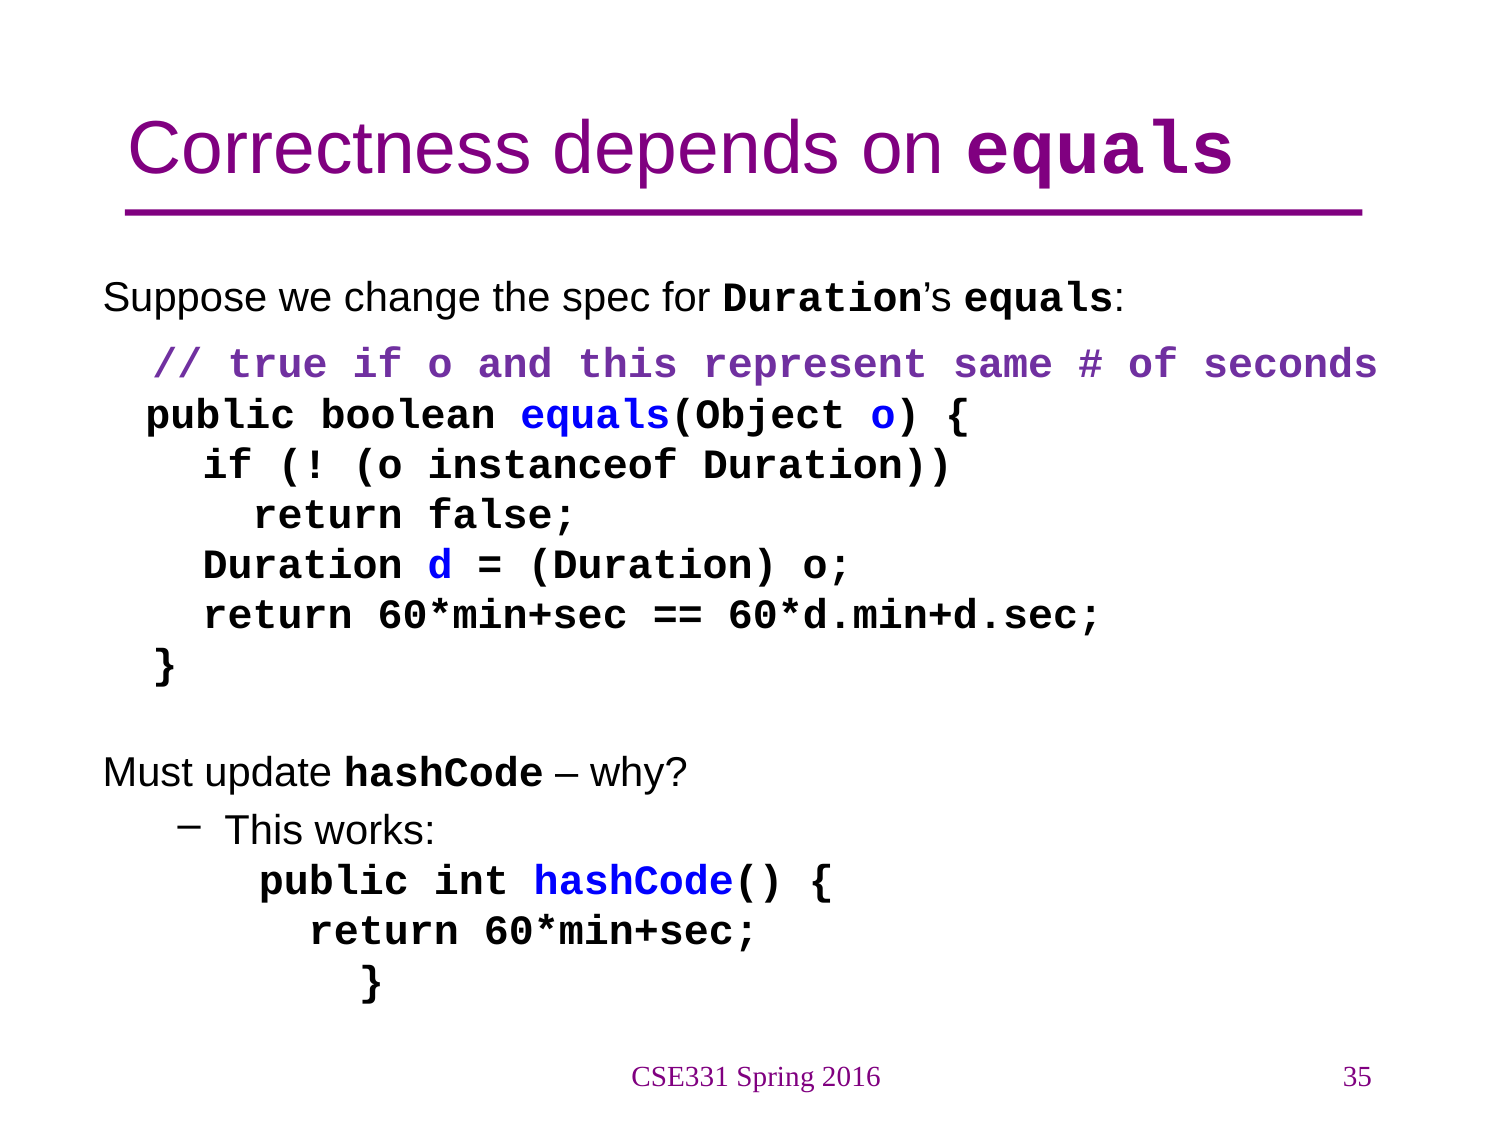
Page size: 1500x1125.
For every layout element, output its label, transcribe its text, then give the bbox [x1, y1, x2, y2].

footer CSE331 Spring 2016 [474, 1049, 1038, 1125]
list Suppose we change the spec for Duration’s equals: // true if o and this represent same # of seconds public boolean equals(Object o) { if (! (o instanceof Duration)) return false; Duration d = (Duration) o; return 60*min+sec == 60*d.min+d.sec; } Must update hashCode – why? This works: public int hashCode() { return 60*min+sec; } [87, 262, 1425, 1000]
title Correctness depends on equals [112, 50, 1388, 238]
slide_number 35 [1074, 1049, 1388, 1125]
